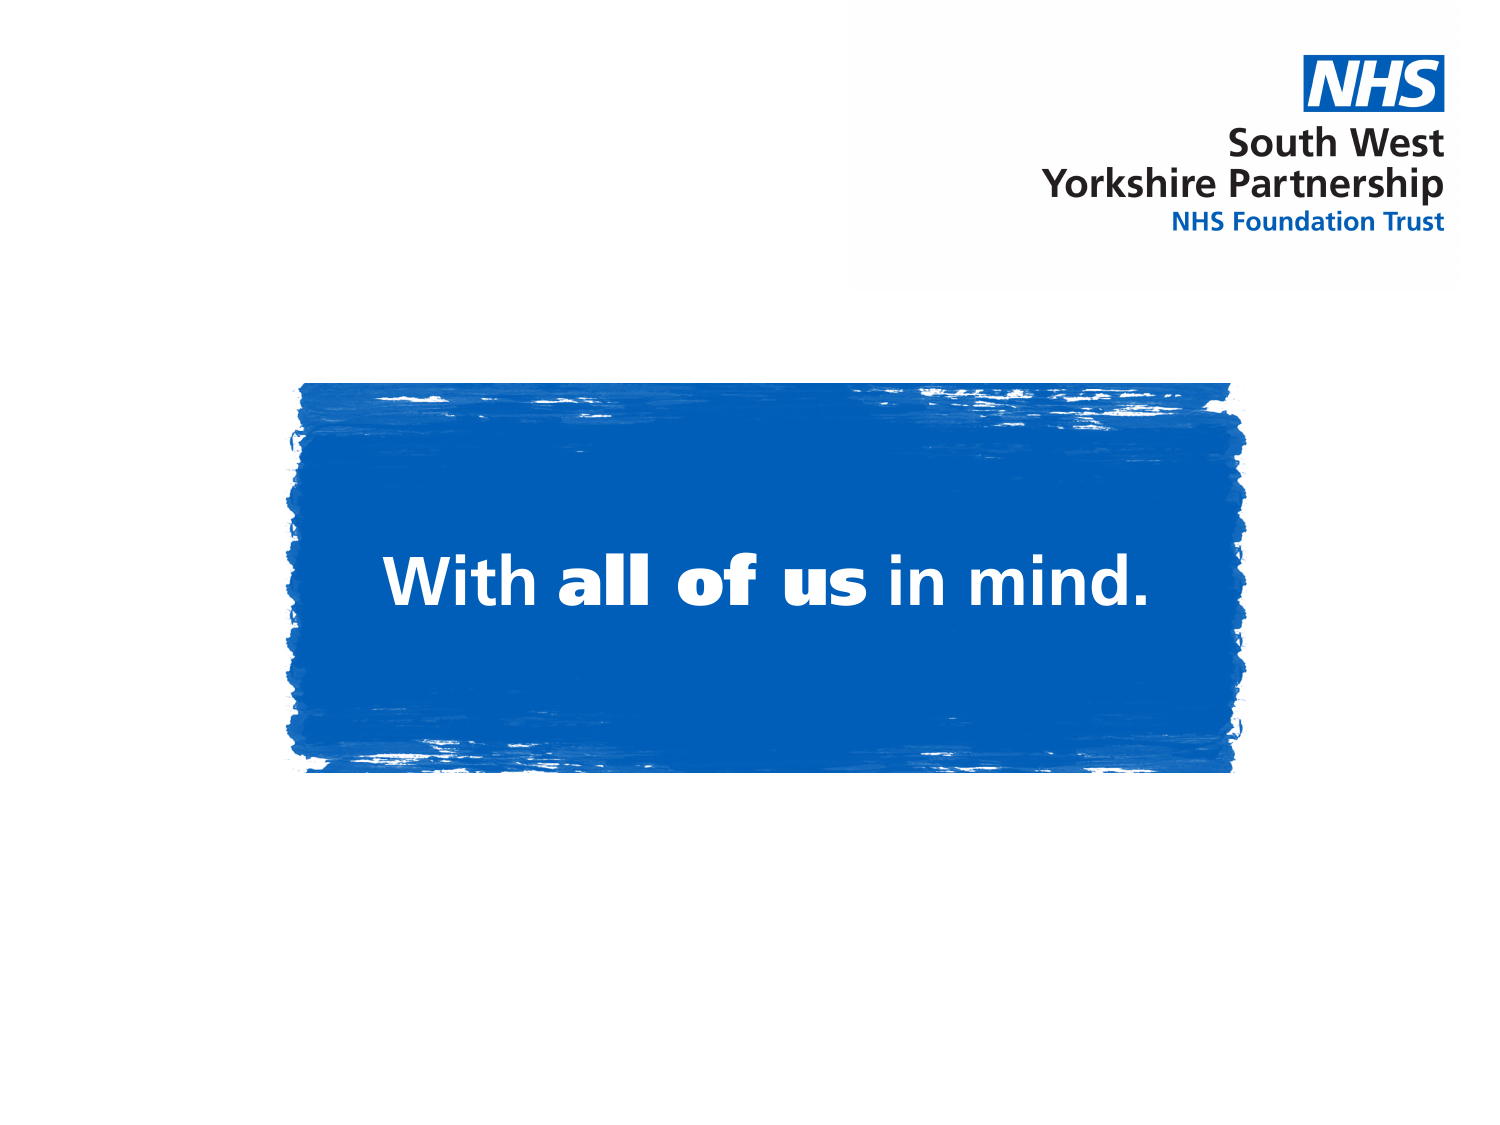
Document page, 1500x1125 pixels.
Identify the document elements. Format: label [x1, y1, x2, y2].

picture [283, 383, 1247, 774]
picture [849, 0, 1461, 292]
